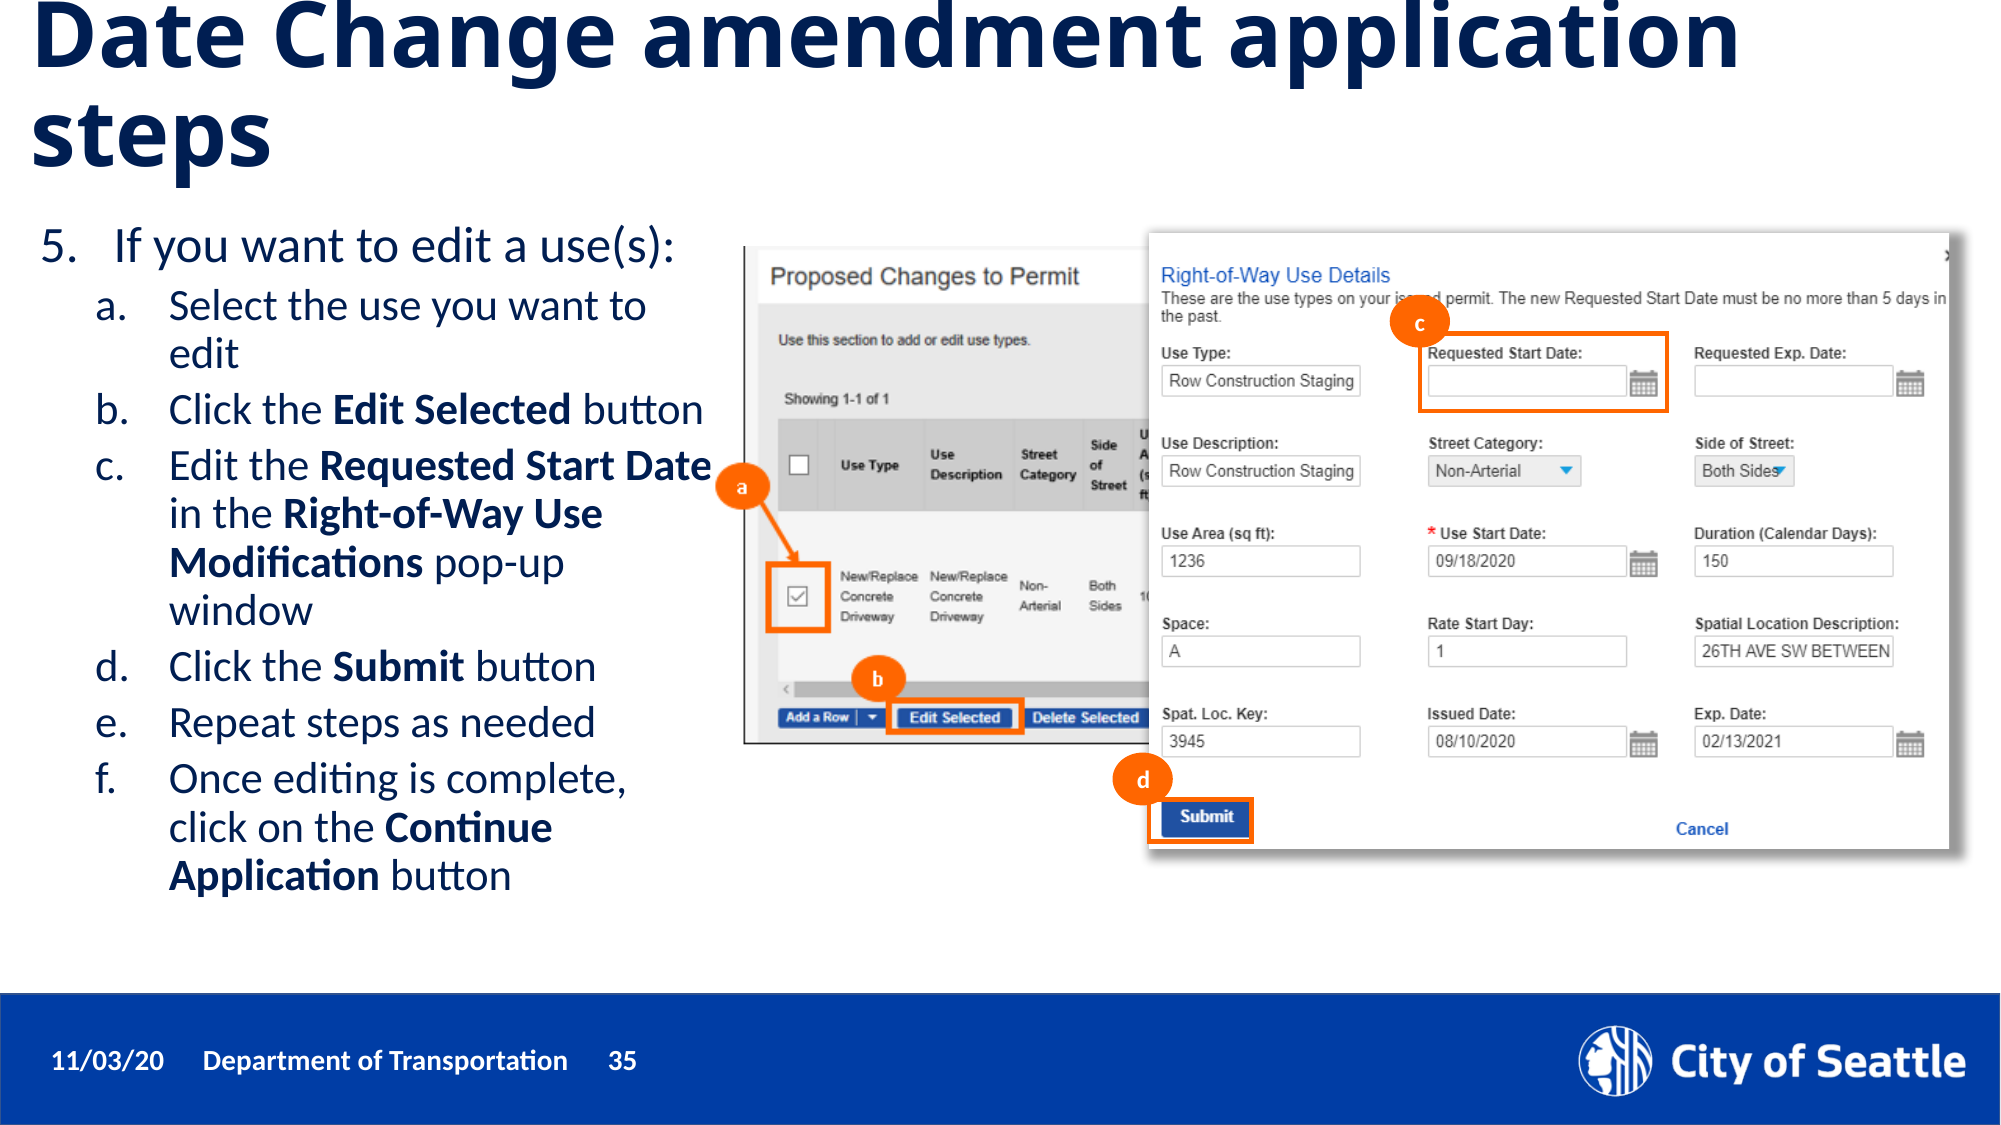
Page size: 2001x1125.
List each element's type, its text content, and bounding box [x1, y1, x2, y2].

picture [1544, 993, 2000, 1125]
text_box d [1112, 752, 1149, 806]
text_box If you want to edit a use(s): Select the use you want to edit Click the Edit Selected button Edit the Requested Start Date in the Right-of-Way Use Modifications pop-up window Click the Submit button Repeat steps as needed Once editing is complete, click on the Continue Application button [0, 211, 730, 956]
title Date Change amendment application steps [15, 0, 1780, 197]
picture [710, 233, 1950, 849]
